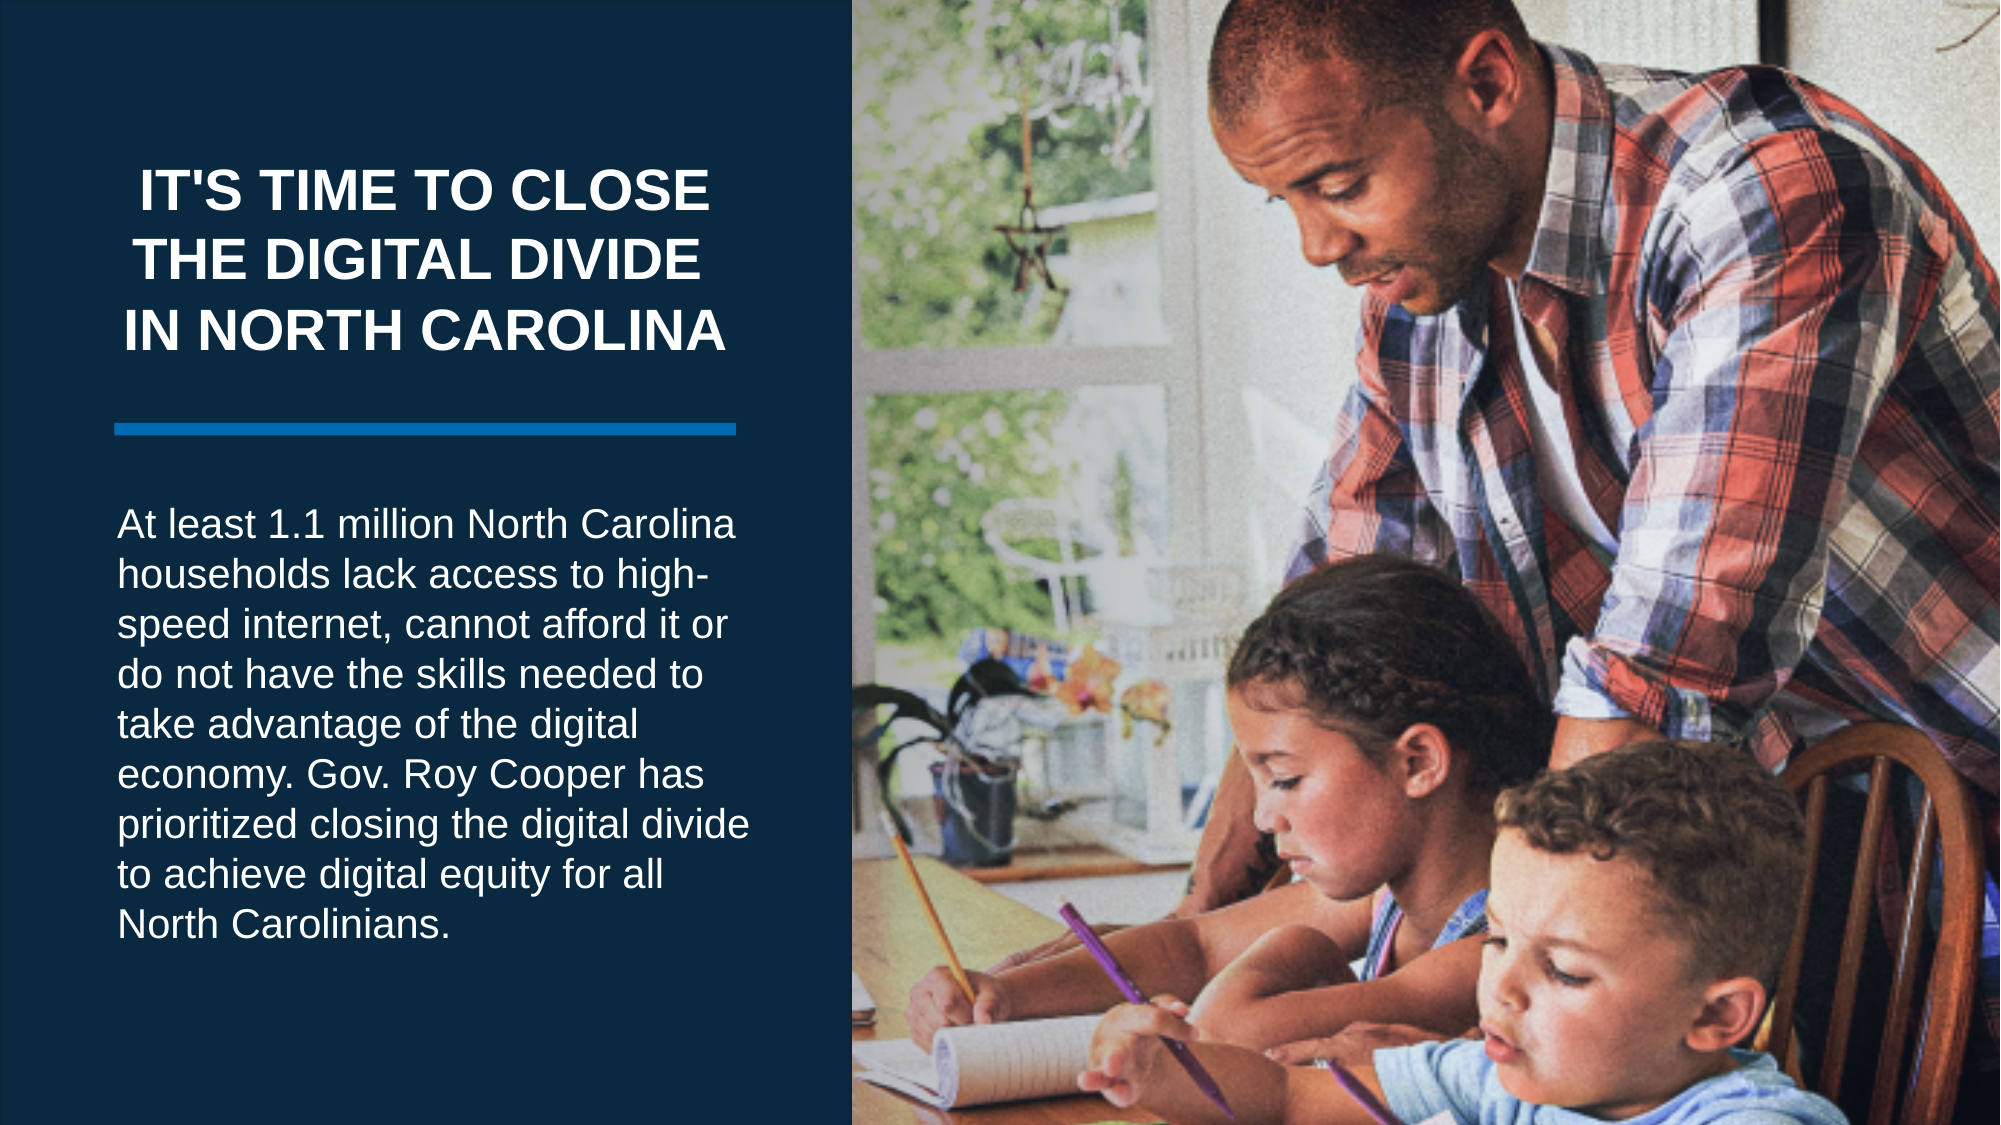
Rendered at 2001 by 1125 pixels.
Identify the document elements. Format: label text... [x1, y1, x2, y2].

text_box [0, 0, 850, 1125]
picture [114, 422, 737, 429]
text_box It's Time to Close the Digital Divide in North Carolina [84, 144, 767, 370]
text_box At least 1.1 million North Carolina households lack access to high-speed internet, cannot afford it or do not have the skills needed to take advantage of the digital economy. Gov. Roy Cooper has prioritized closing the digital divide to achieve digital equity for all North Carolinians. [102, 489, 785, 955]
picture [114, 430, 737, 436]
picture [850, 0, 2001, 1125]
